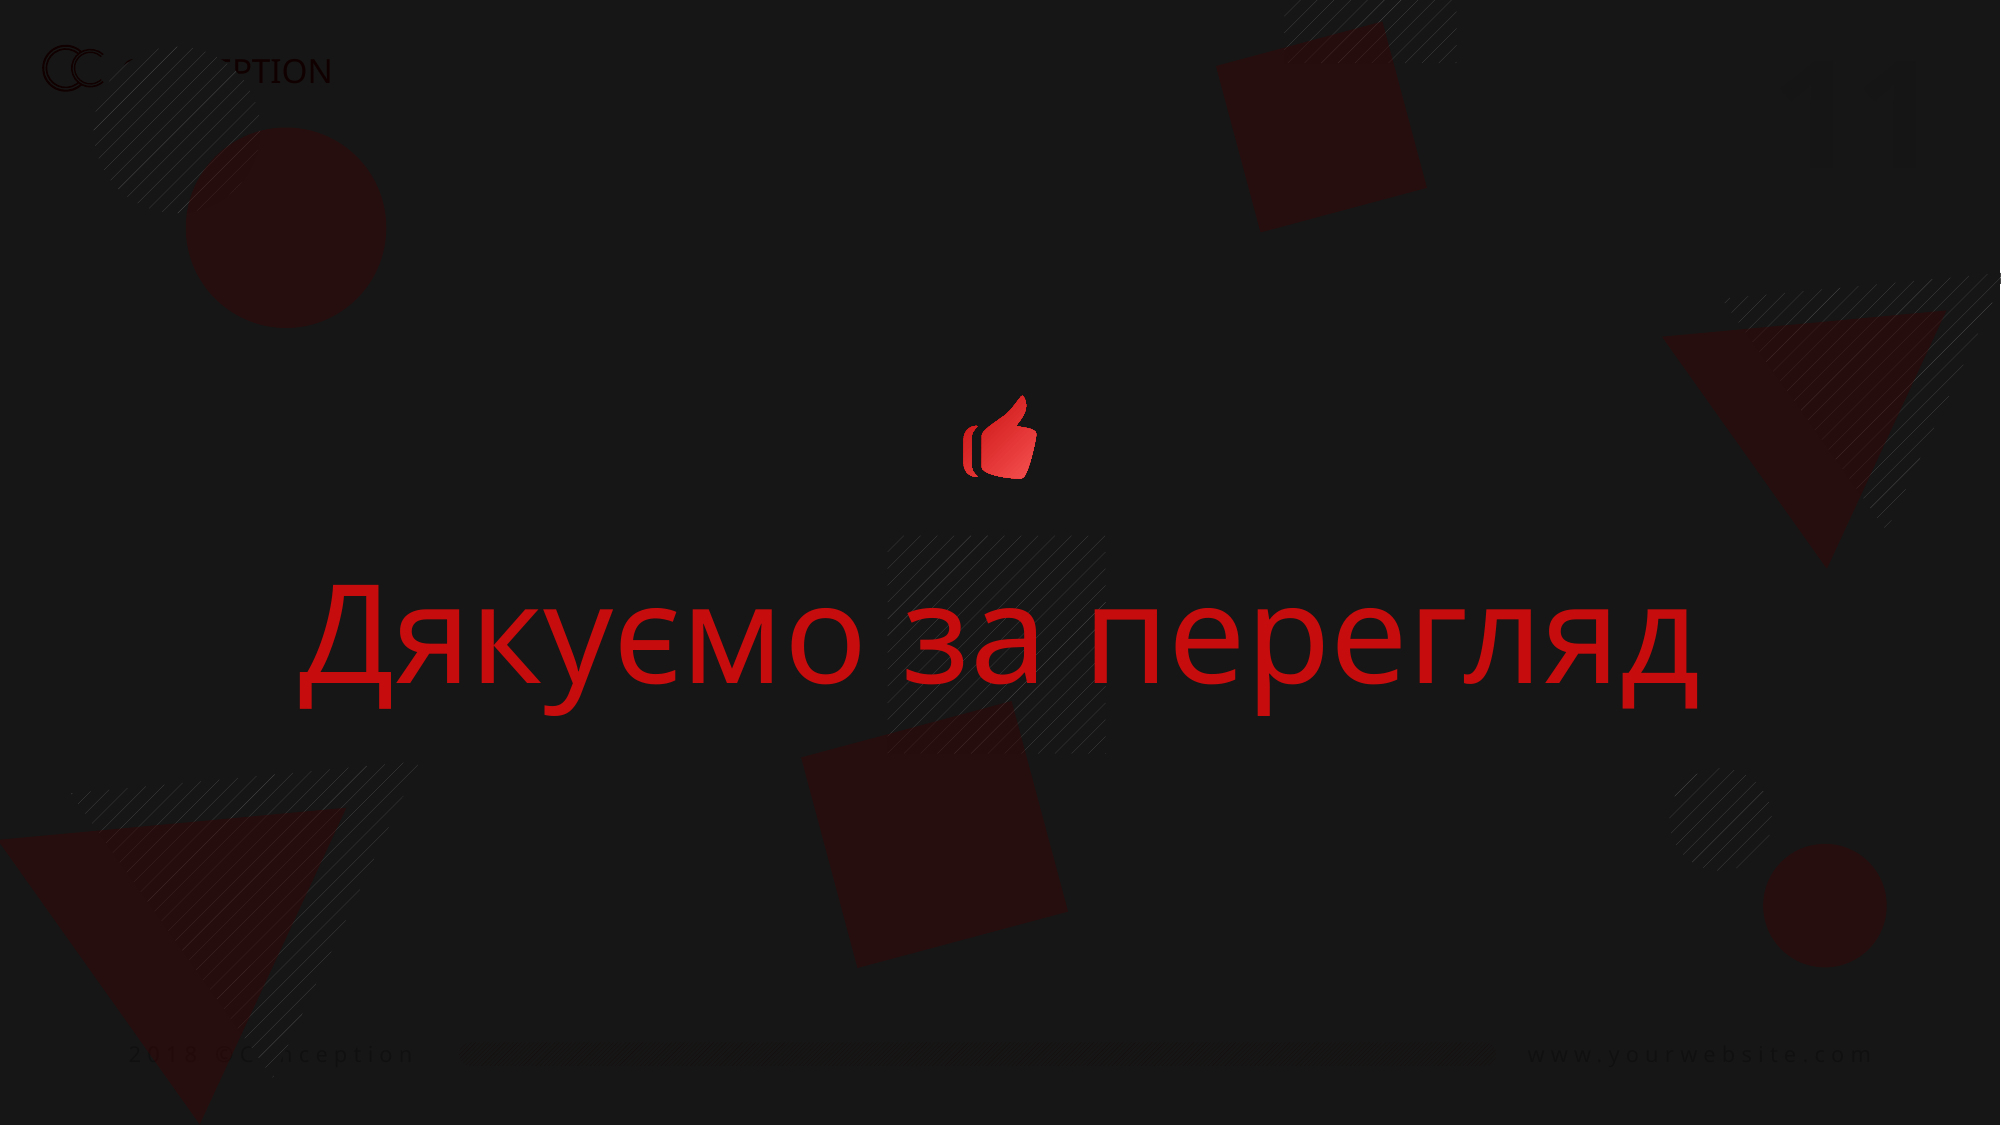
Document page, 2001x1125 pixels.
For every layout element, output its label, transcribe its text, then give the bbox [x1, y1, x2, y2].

text_box [981, 395, 1037, 479]
text_box [963, 425, 978, 477]
text_box [0, 0, 2000, 1125]
text_box Дякуємо за перегляд [191, 539, 1809, 719]
